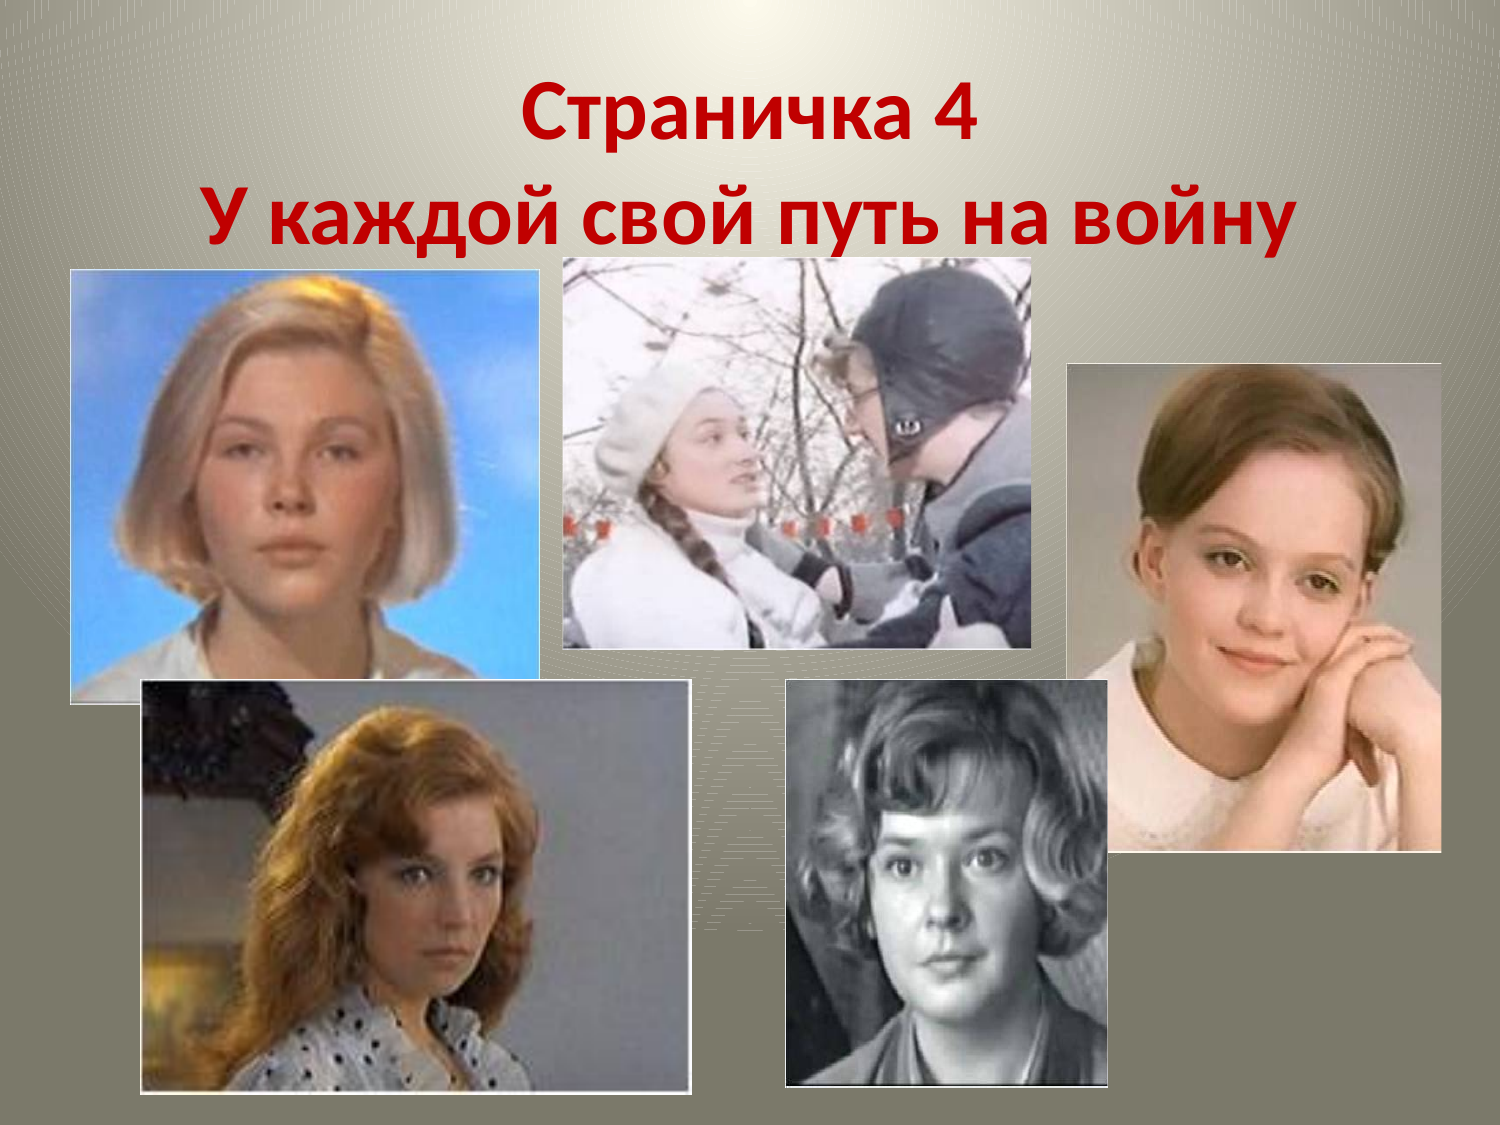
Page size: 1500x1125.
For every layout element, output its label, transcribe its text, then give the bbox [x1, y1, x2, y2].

title Страничка 4 У каждой свой путь на войну [75, 45, 1425, 270]
picture [562, 257, 1032, 651]
picture [70, 269, 692, 1095]
picture [784, 363, 1442, 1088]
